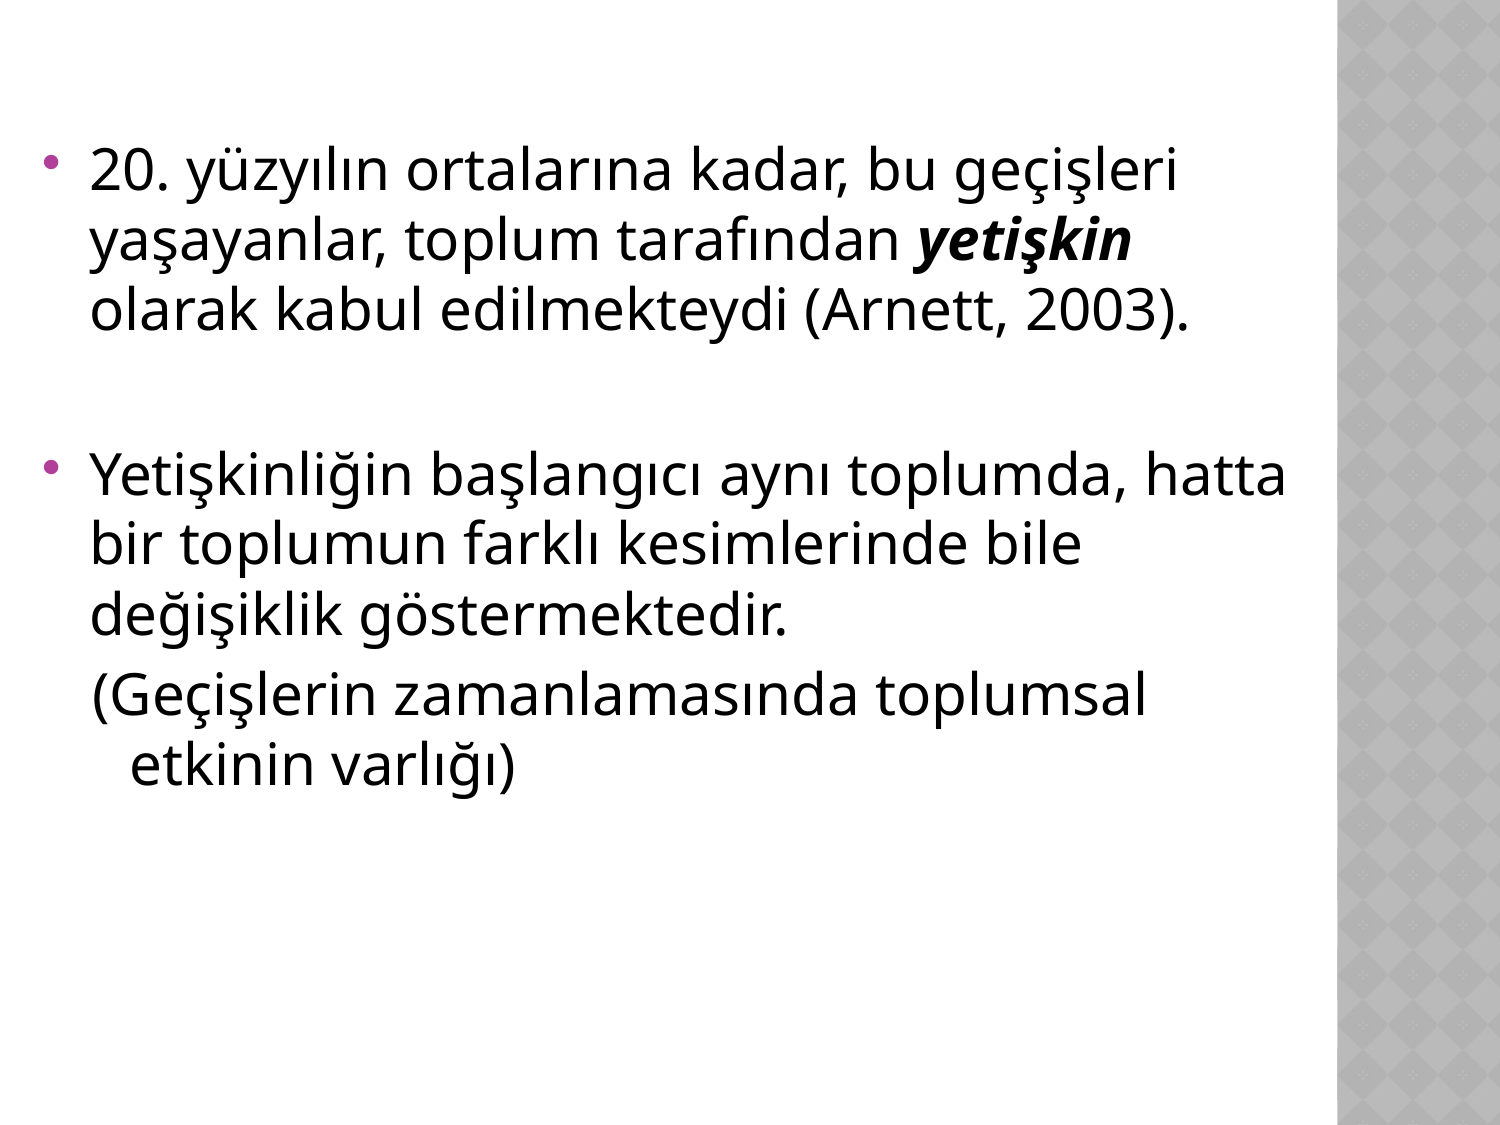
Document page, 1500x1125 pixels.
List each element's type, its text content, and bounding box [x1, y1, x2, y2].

list 20. yüzyılın ortalarına kadar, bu geçişleri yaşayanlar, toplum tarafından yetişkin olarak kabul edilmekteydi (Arnett, 2003). Yetişkinliğin başlangıcı aynı toplumda, hatta bir toplumun farklı kesimlerinde bile değişiklik göstermektedir. (Geçişlerin zamanlamasında toplumsal etkinin varlığı) [29, 42, 1317, 1005]
